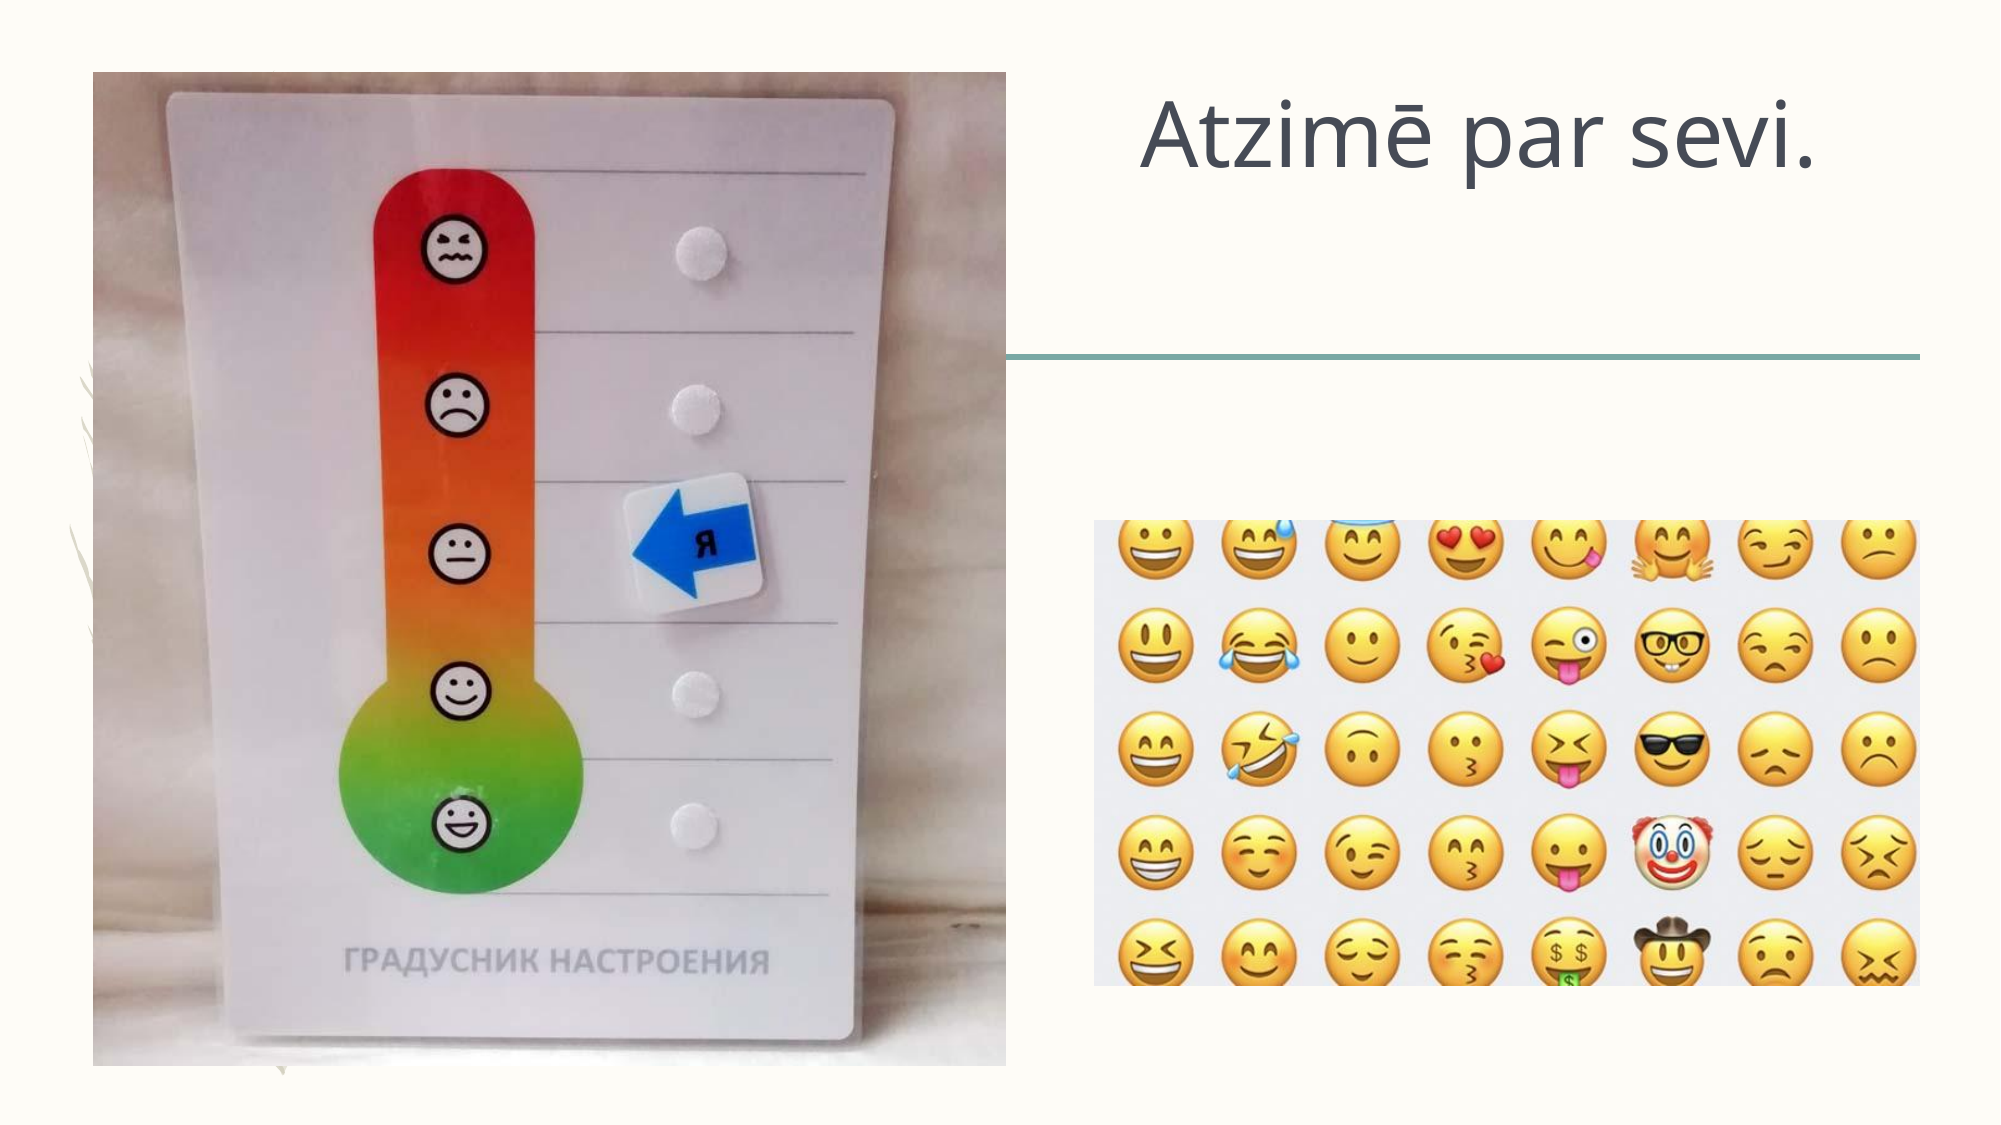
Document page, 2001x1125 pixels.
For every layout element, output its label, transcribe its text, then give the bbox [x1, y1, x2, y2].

picture [93, 72, 1006, 1067]
title Atzimē par sevi. [1125, 72, 1920, 350]
picture [1093, 520, 1921, 986]
